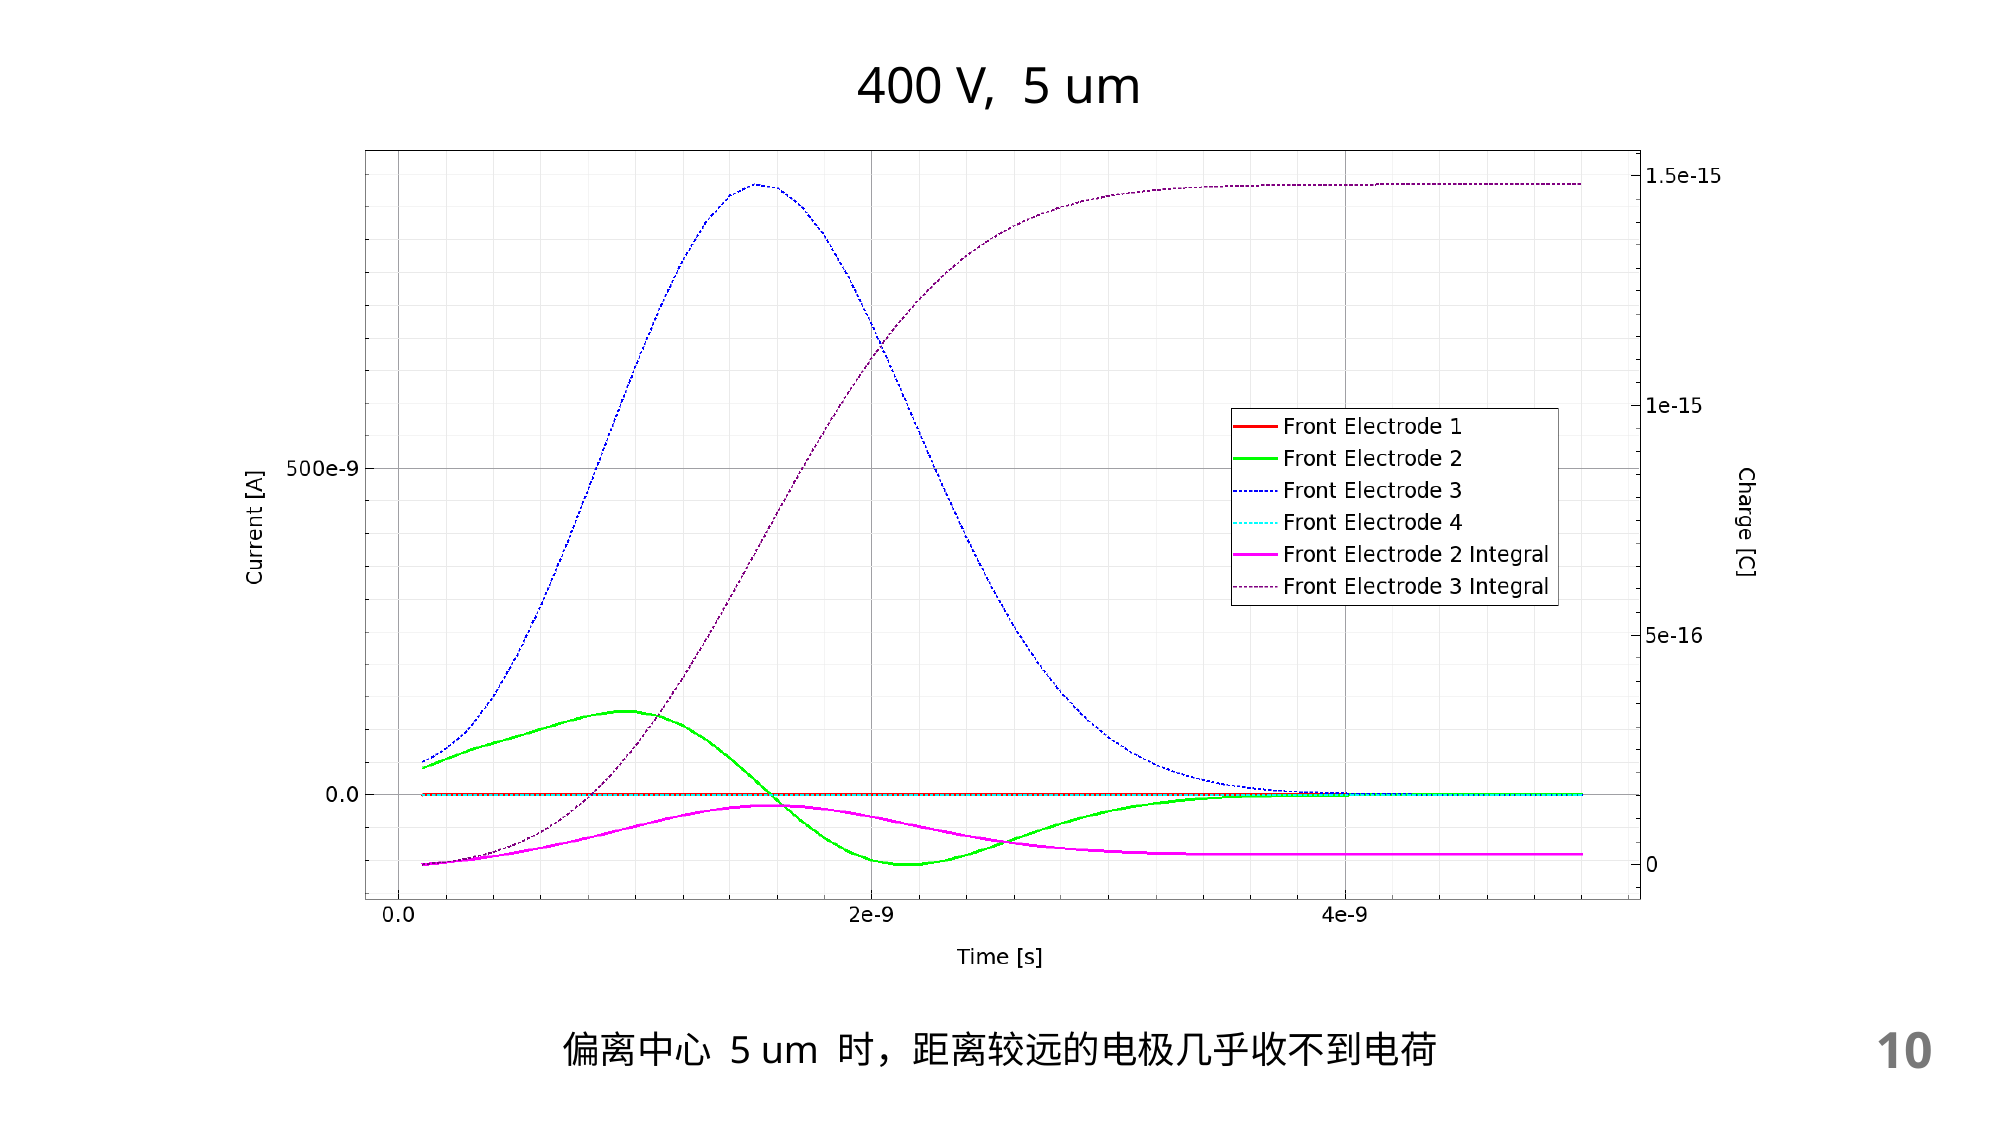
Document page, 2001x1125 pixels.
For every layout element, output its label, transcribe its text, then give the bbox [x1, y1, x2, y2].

slide_number 10 [1849, 1022, 1960, 1083]
text_box 偏离中心 5 um 时，距离较远的电极几乎收不到电荷 [465, 1018, 1535, 1079]
text_box 400 V, 5 um [759, 45, 1241, 121]
picture [231, 148, 1769, 977]
